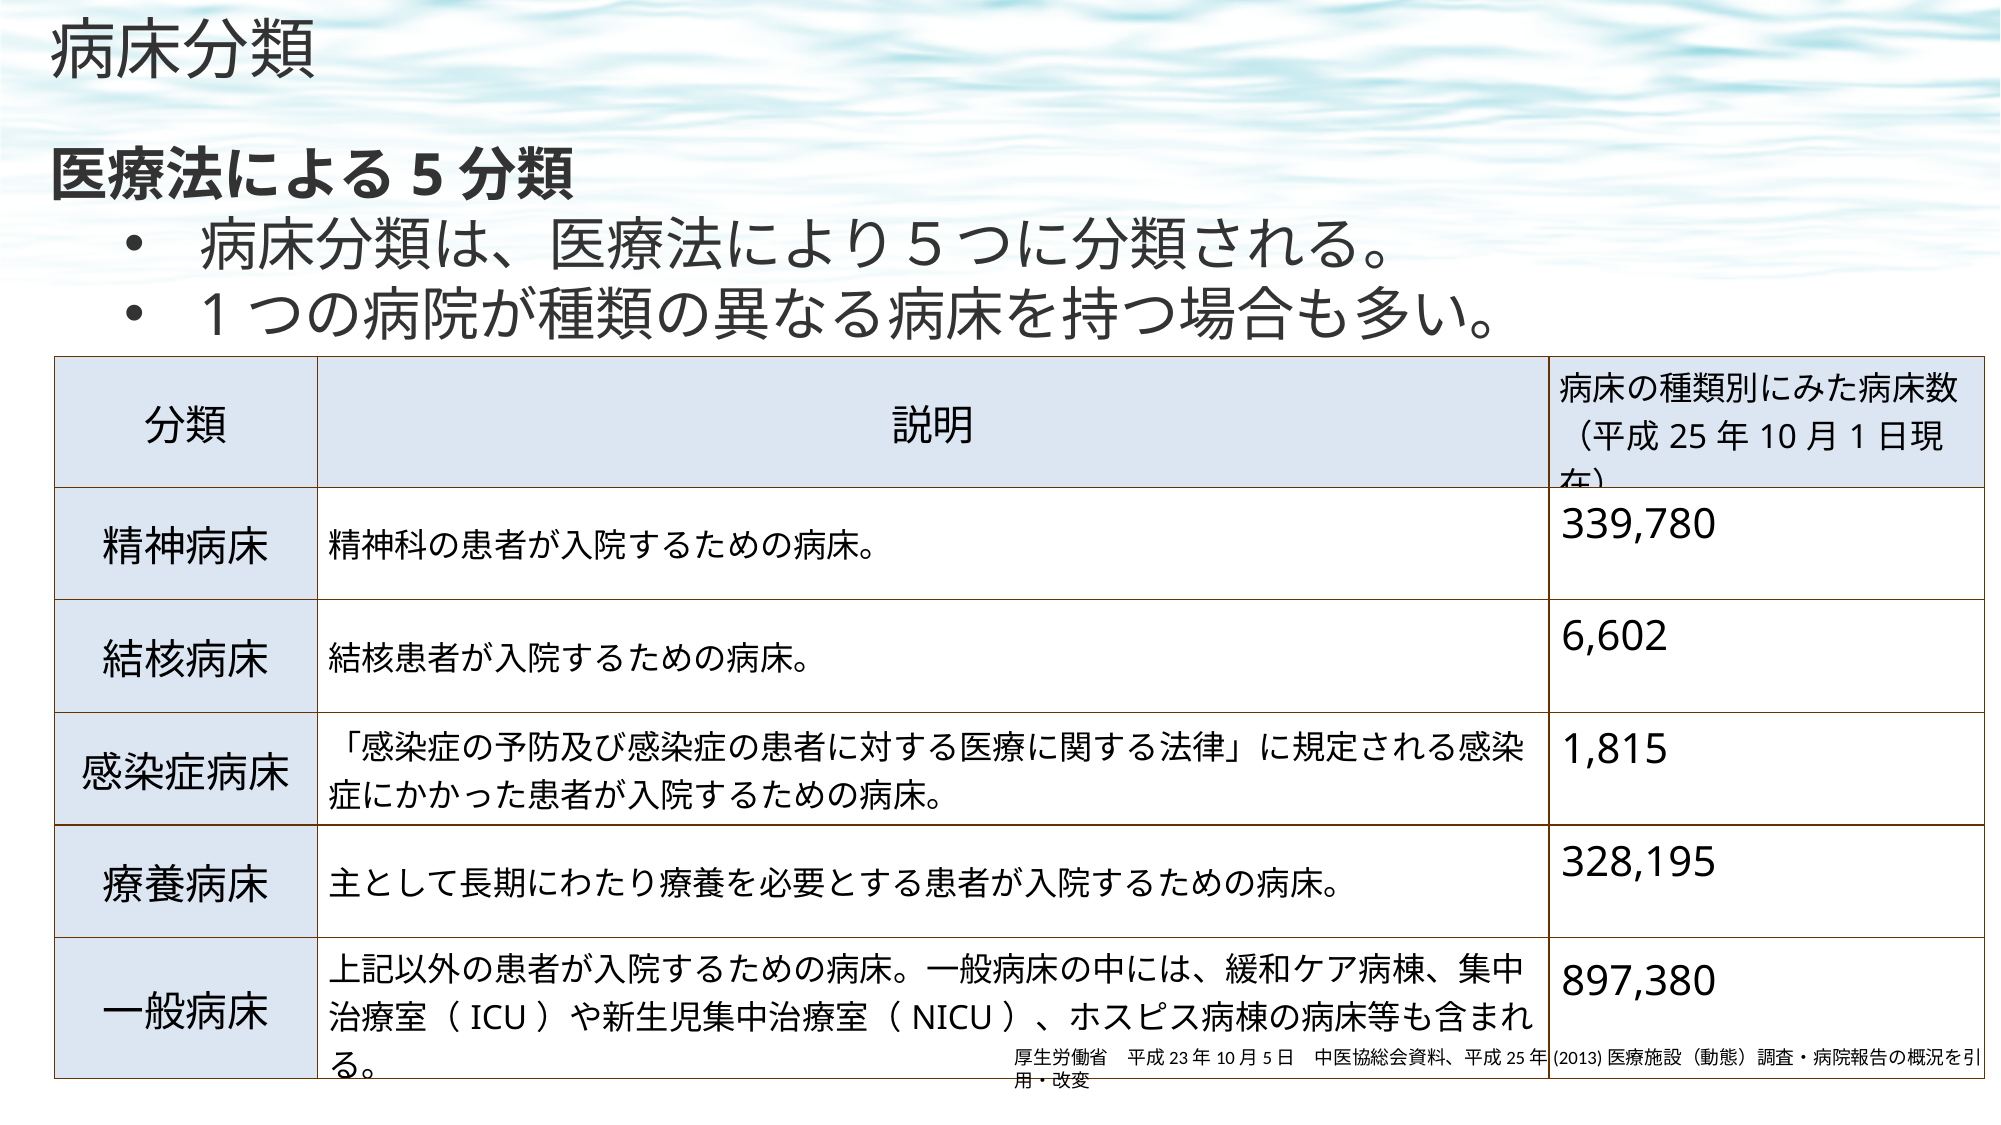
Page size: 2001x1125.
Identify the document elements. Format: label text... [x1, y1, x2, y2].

table_cell 精神科の患者が入院するための病床。 [318, 488, 1548, 599]
table_cell 一般病床 [55, 938, 317, 1078]
text_box 厚生労働省 平成23年10月5日 中医協総会資料、平成25年(2013)医療施設（動態）調査・病院報告の概況を引用・改変 [999, 1038, 2000, 1121]
table_cell 上記以外の患者が入院するための病床。一般病床の中には、緩和ケア病棟、集中治療室（ICU）や新生児集中治療室（NICU）、ホスピス病棟の病床等も含まれる。 [318, 938, 1548, 1078]
table_cell 328,195 [1550, 826, 1984, 937]
table_cell 897,380 [1550, 938, 1984, 1038]
table_header 病床の種類別にみた病床数 （平成25年10月1日現在） [1550, 357, 1984, 487]
table_cell 1,815 [1550, 713, 1984, 824]
table_cell 結核病床 [55, 600, 317, 712]
table_cell 6,602 [1550, 600, 1984, 712]
table_cell 感染症病床 [55, 713, 317, 824]
table_cell 339,780 [1550, 488, 1984, 599]
picture [0, 0, 2001, 1125]
table_cell 「感染症の予防及び感染症の患者に対する医療に関する法律」に規定される感染症にかかった患者が入院するための病床。 [318, 713, 1548, 824]
table_cell 主として長期にわたり療養を必要とする患者が入院するための病床。 [318, 826, 1548, 937]
table_cell 結核患者が入院するための病床。 [318, 600, 1548, 712]
table_header 分類 [55, 357, 317, 487]
table_cell 精神病床 [55, 488, 317, 599]
table_header 説明 [318, 357, 1548, 487]
text_box 病床分類 医療法による5分類 病床分類は、医療法により５つに分類される。 1つの病院が種類の異なる病床を持つ場合も多い。 [34, 0, 1925, 355]
table_cell 療養病床 [55, 826, 317, 937]
